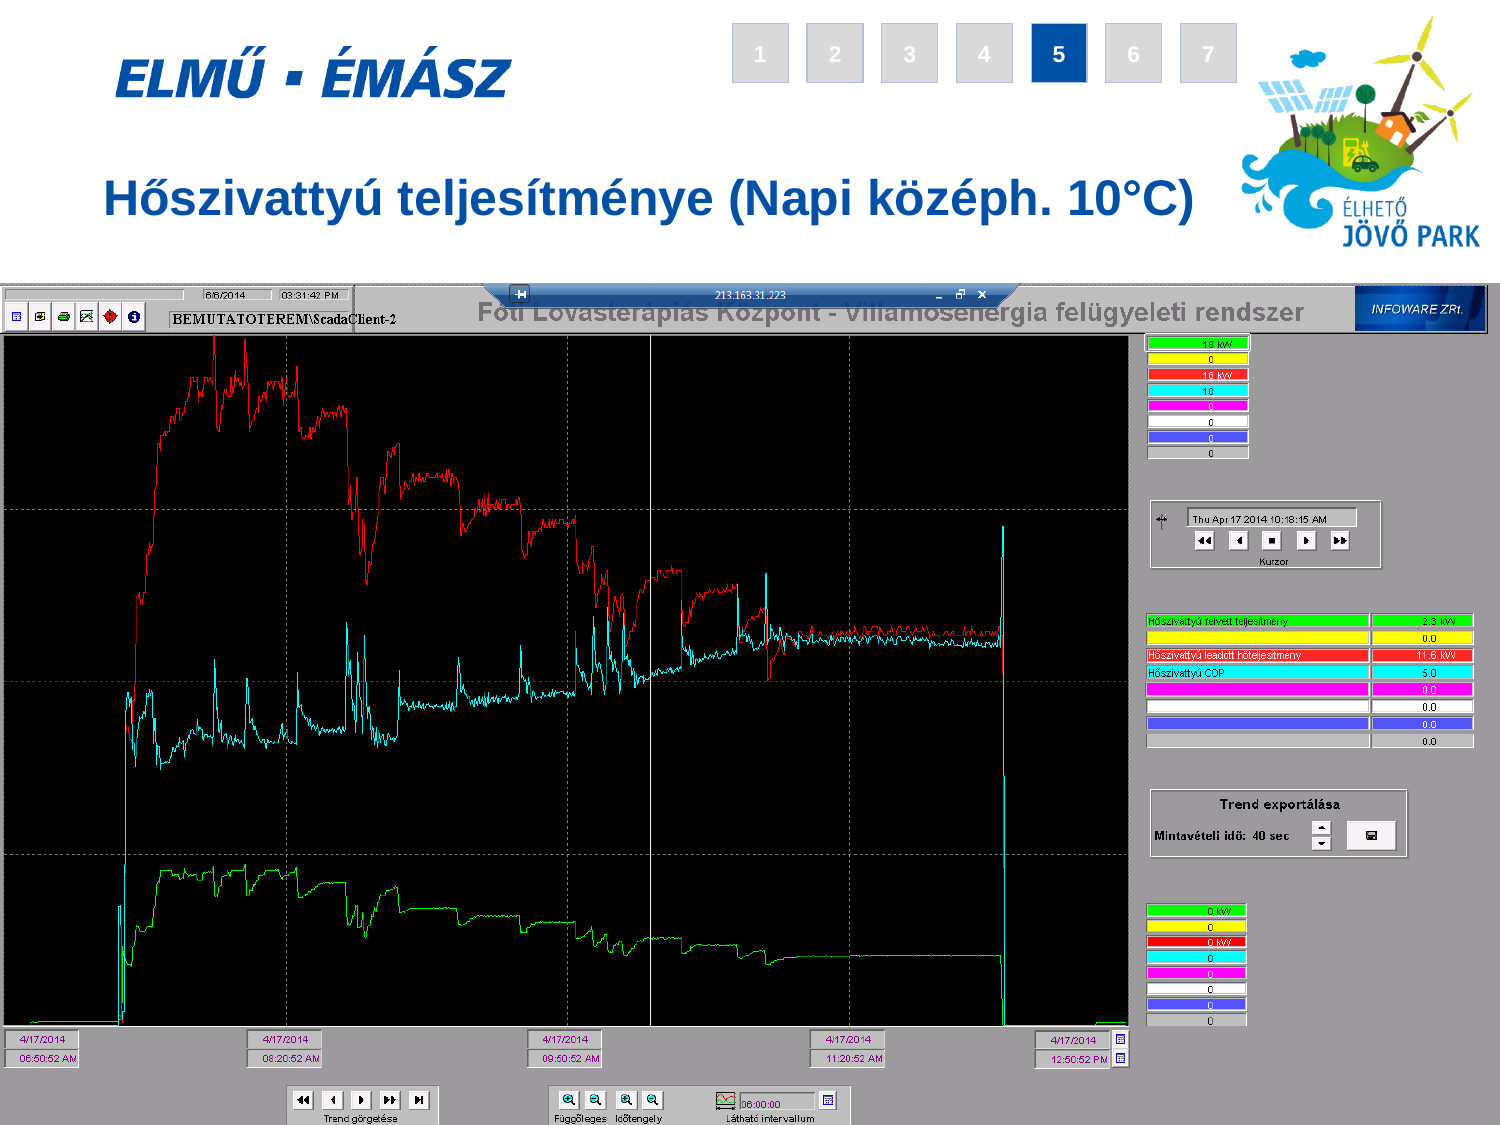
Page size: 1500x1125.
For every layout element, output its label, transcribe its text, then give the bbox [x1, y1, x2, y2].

picture [111, 41, 1137, 113]
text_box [732, 23, 1237, 83]
picture [1223, 3, 1499, 279]
title Hőszivattyú teljesítménye (Napi középh. 10°C) [88, 124, 1224, 266]
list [0, 283, 1500, 1125]
